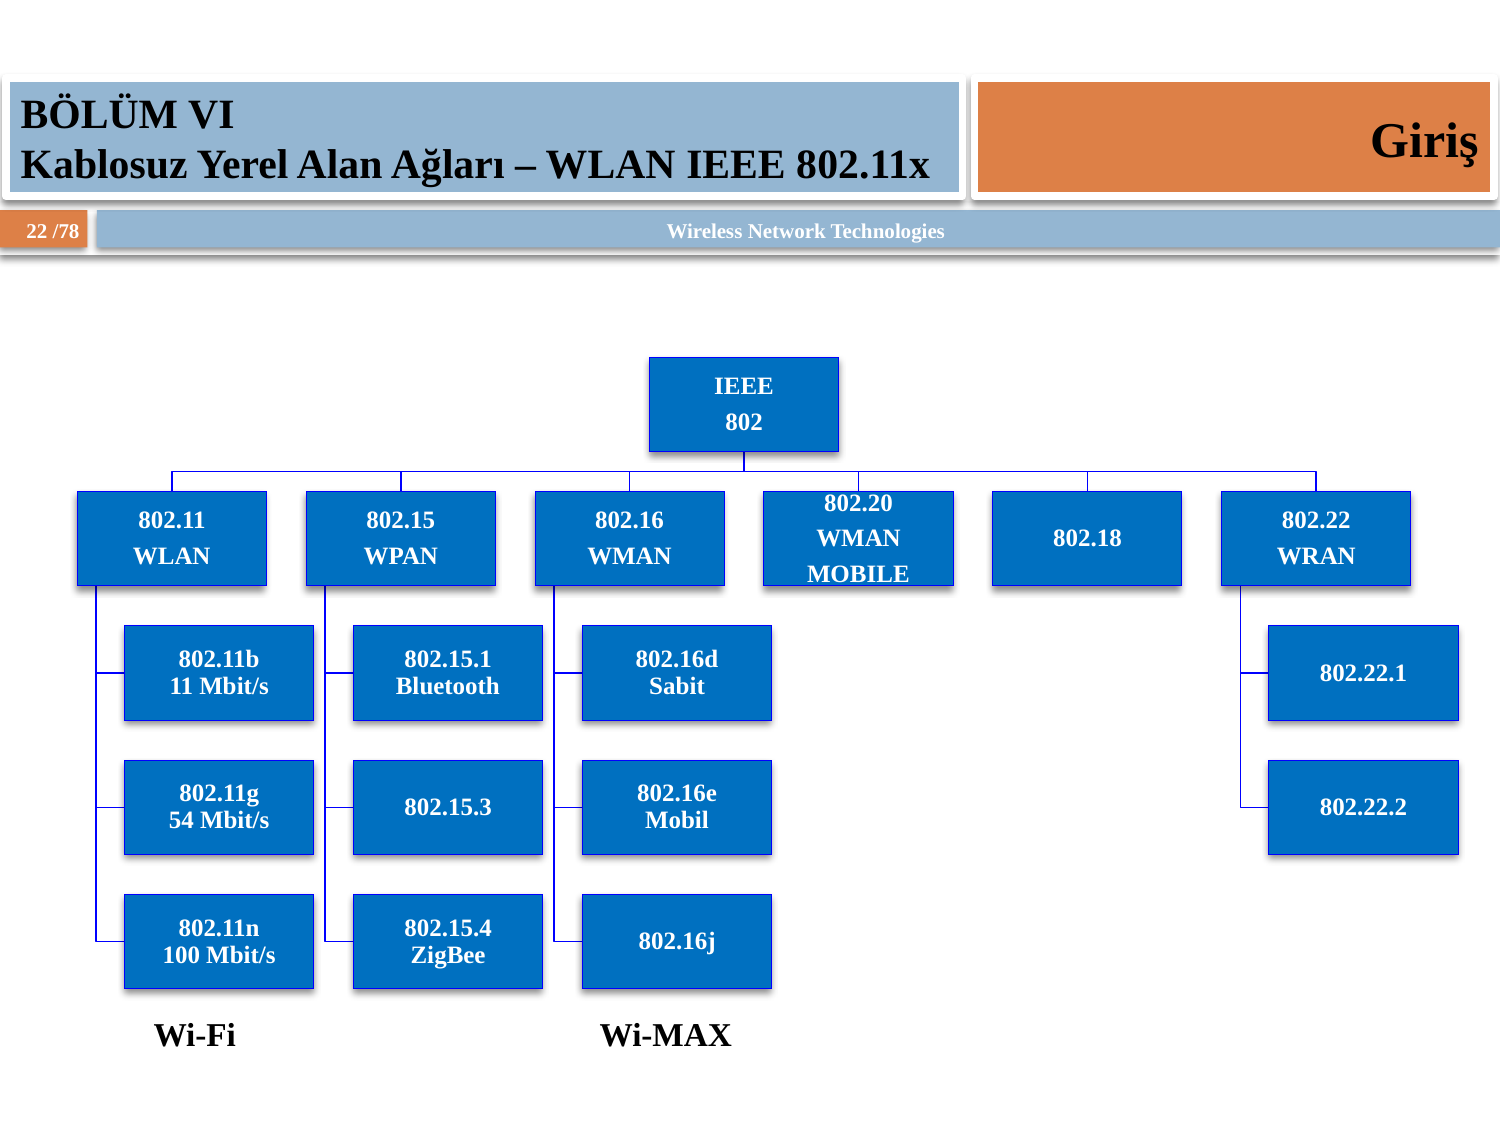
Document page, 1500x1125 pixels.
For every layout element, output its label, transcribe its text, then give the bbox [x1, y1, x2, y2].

text_box Giriş [971, 74, 1498, 200]
text_box BÖLÜM VI Kablosuz Yerel Alan Ağları – WLAN IEEE 802.11x [2, 74, 966, 200]
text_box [76, 301, 1460, 1045]
